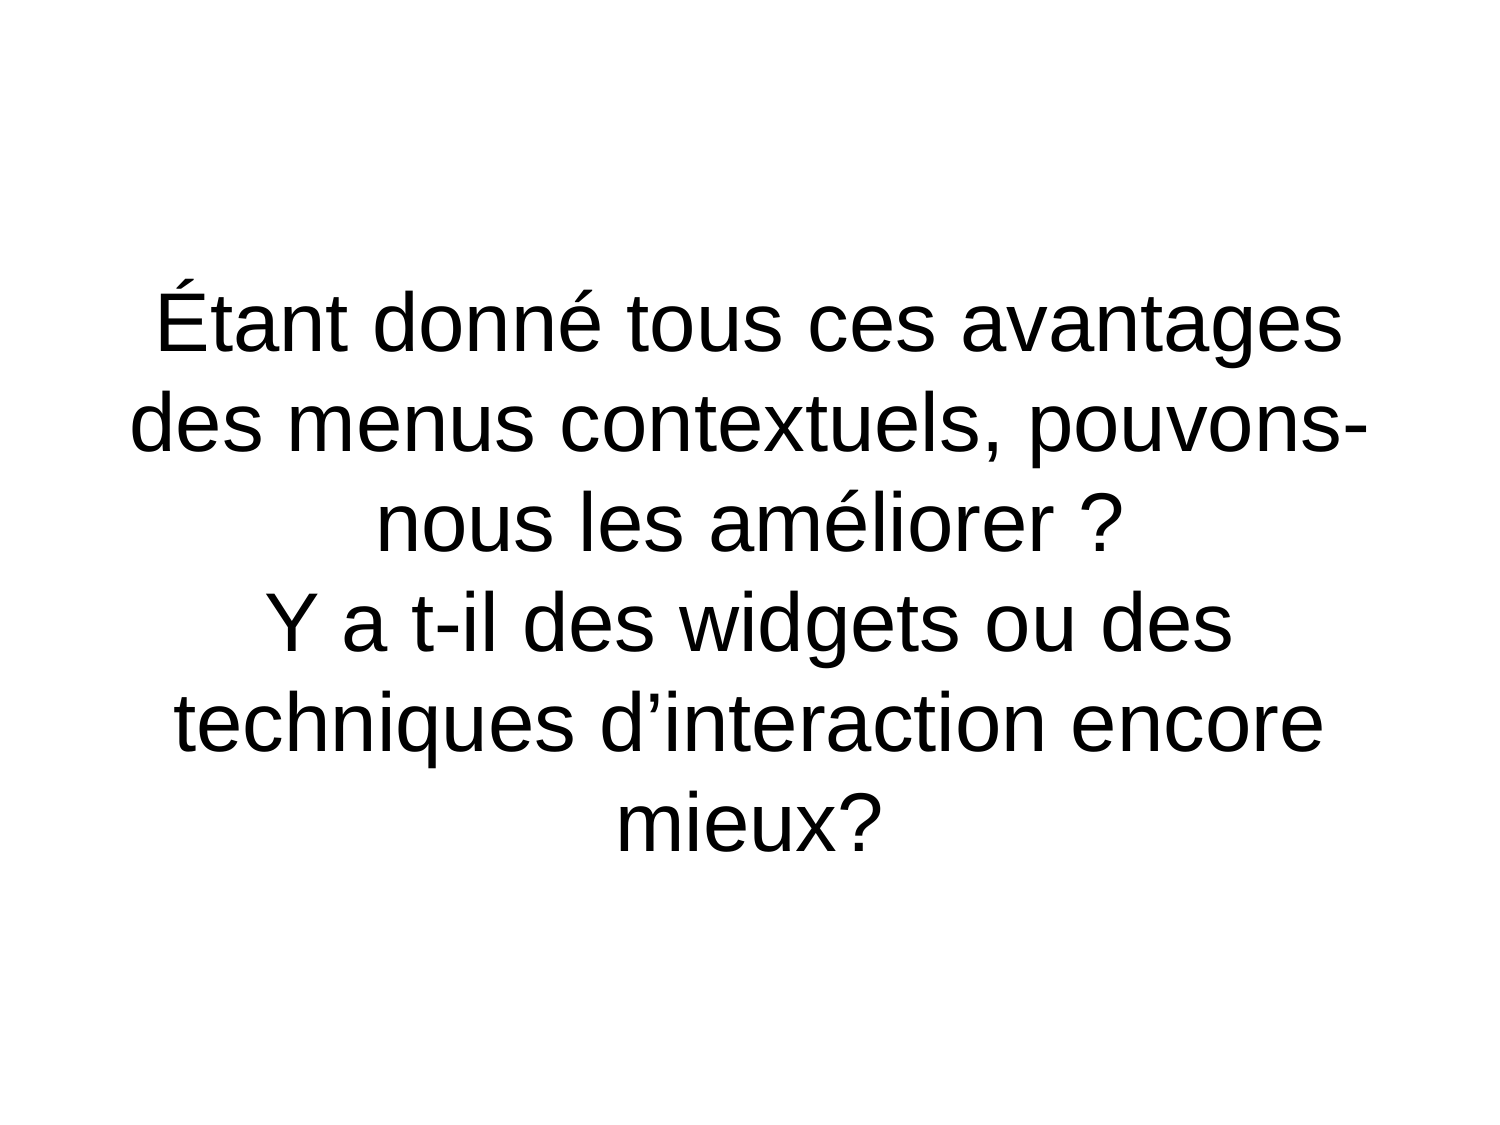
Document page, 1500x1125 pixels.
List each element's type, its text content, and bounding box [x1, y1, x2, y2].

title Étant donné tous ces avantages des menus contextuels, pouvons-nous les améliorer ? Y a t-il des widgets ou des techniques d’interaction encore mieux? [75, 152, 1425, 985]
